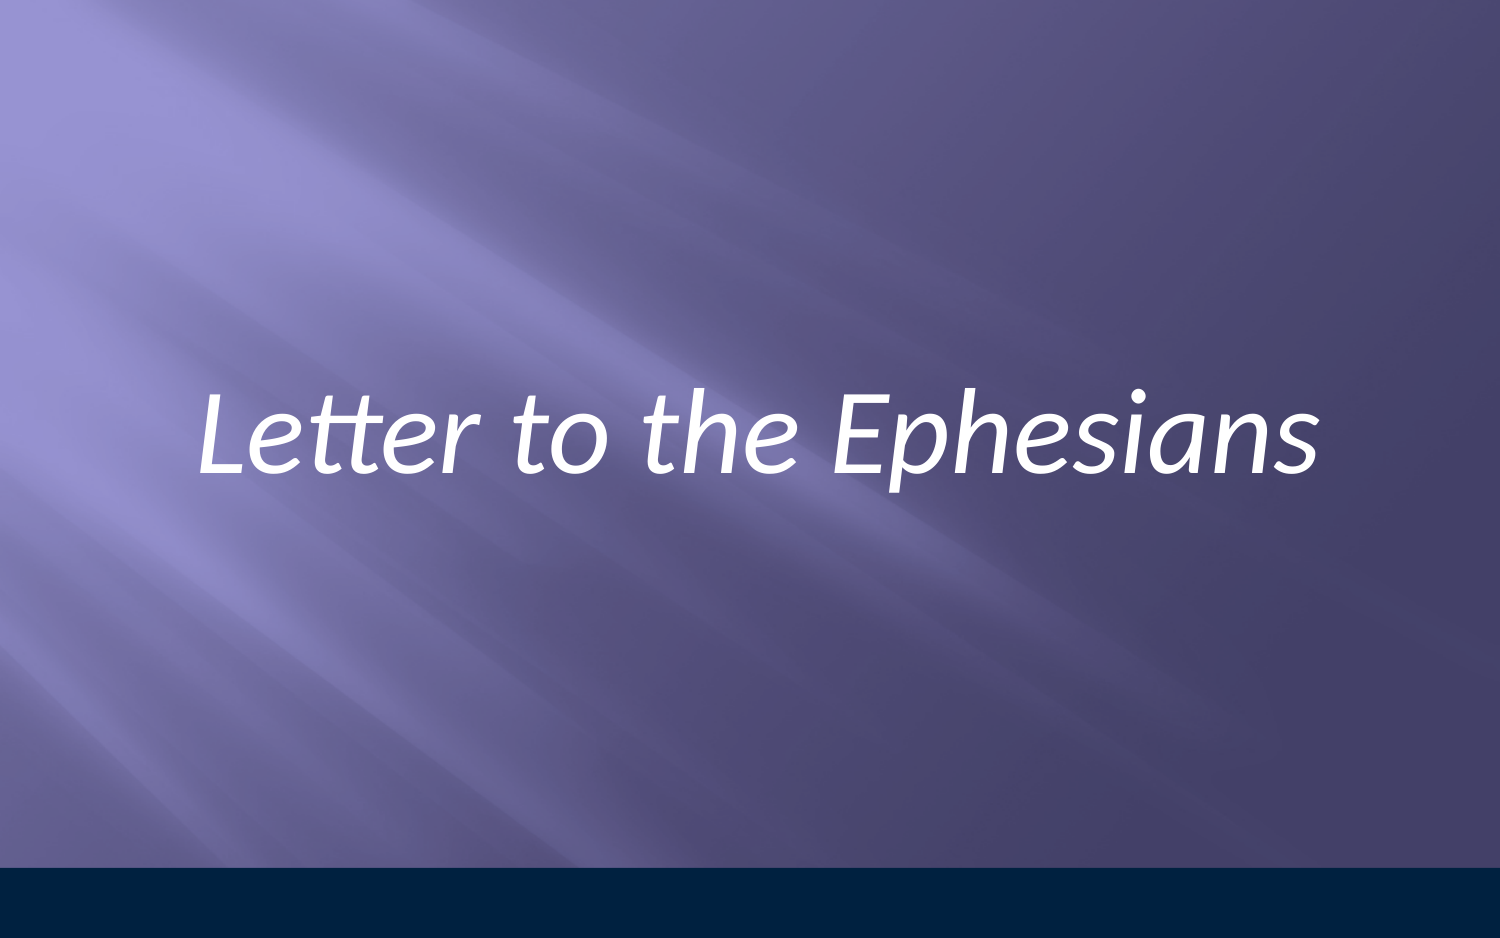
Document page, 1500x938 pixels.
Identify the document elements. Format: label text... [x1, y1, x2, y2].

text_box Letter to the Ephesians [50, 344, 1467, 505]
